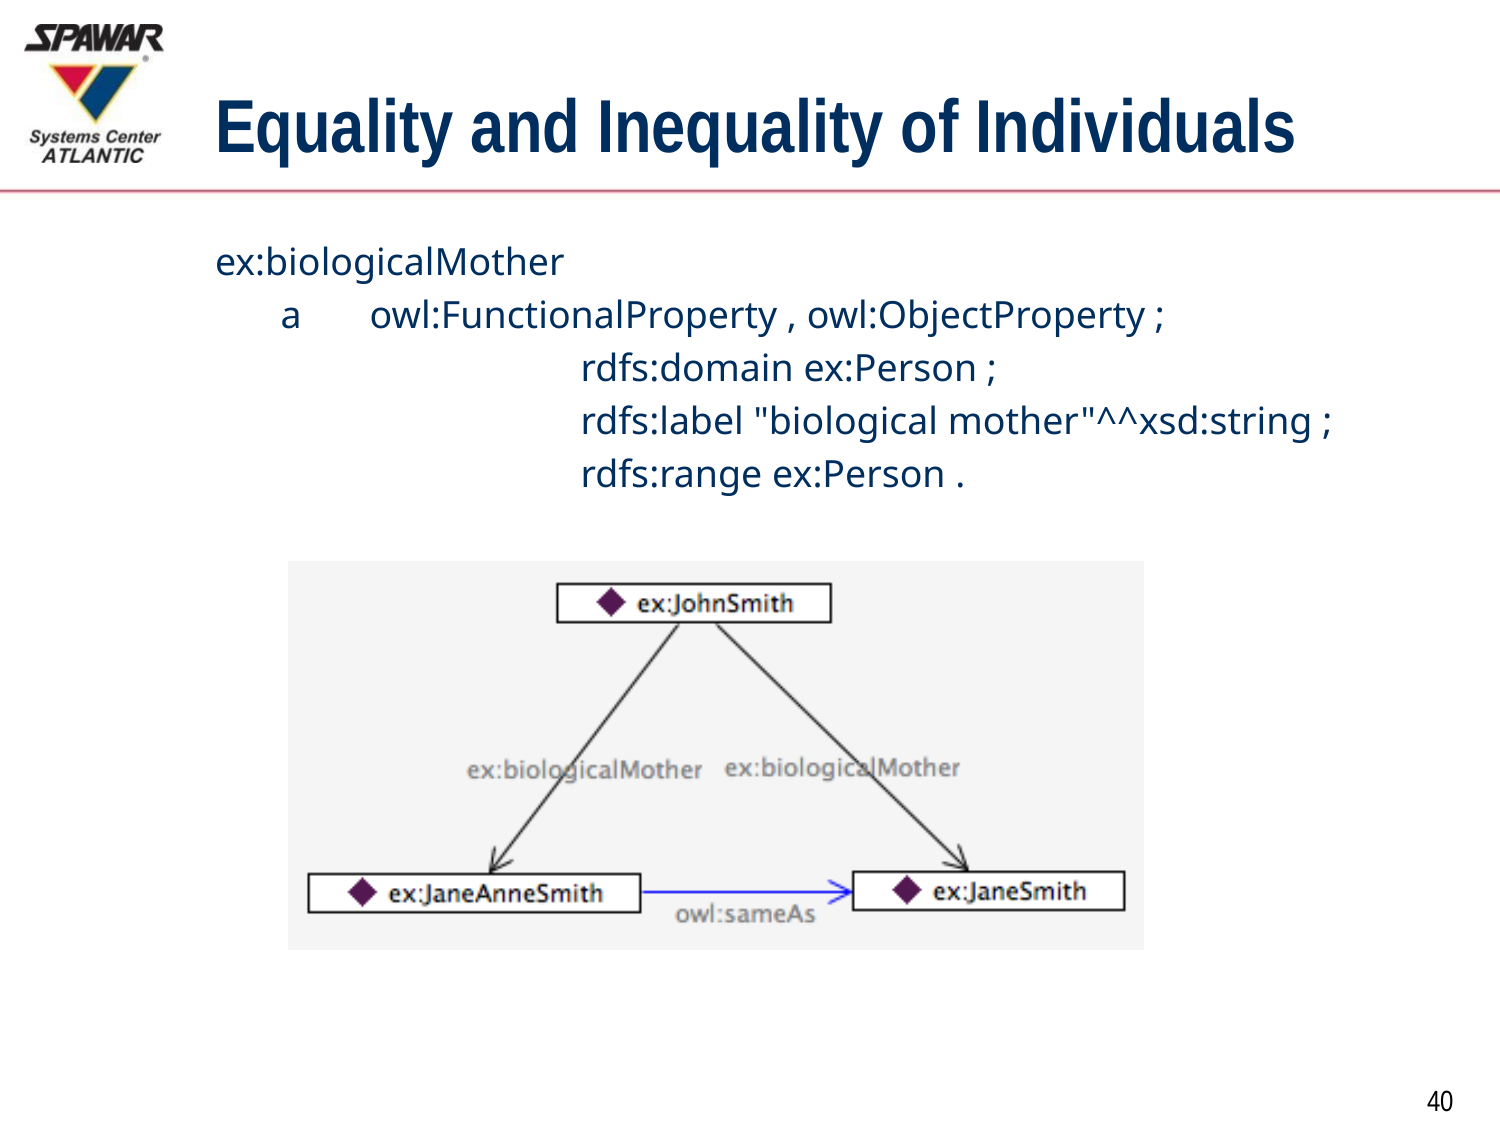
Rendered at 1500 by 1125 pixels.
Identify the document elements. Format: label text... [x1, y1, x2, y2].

picture [24, 24, 164, 163]
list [287, 275, 1144, 1125]
picture [0, 187, 1500, 200]
list ex:biologicalMother a owl:FunctionalProperty , owl:ObjectProperty ; rdfs:domain ex:Person ; rdfs:label "biological mother"^^xsd:string ; rdfs:range ex:Person . [199, 235, 1363, 530]
title Equality and Inequality of Individuals [199, 32, 1426, 176]
